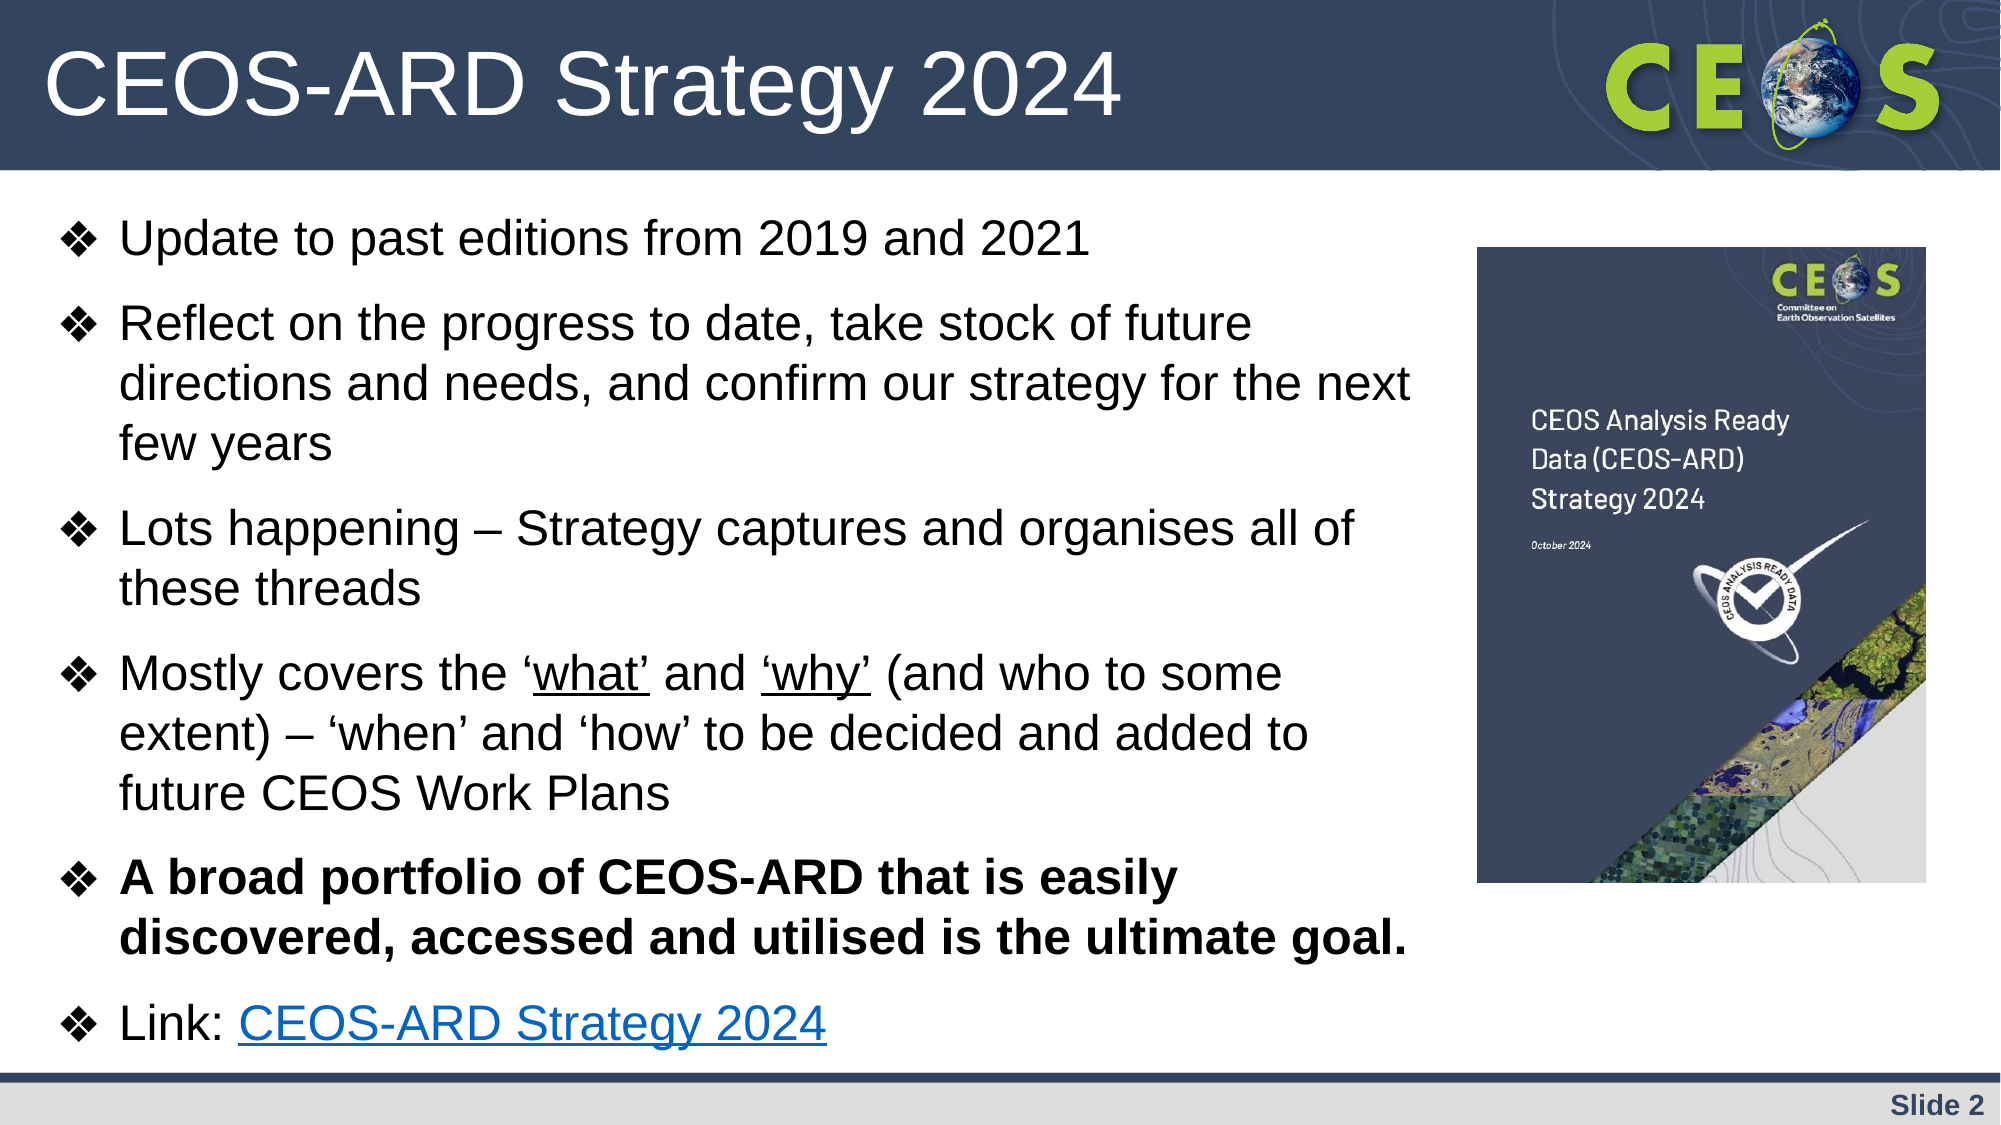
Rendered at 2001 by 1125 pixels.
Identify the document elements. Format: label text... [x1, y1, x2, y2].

picture [1606, 18, 1939, 150]
list Update to past editions from 2019 and 2021 Reflect on the progress to date, take stock of future directions and needs, and confirm our strategy for the next few years Lots happening – Strategy captures and organises all of these threads Mostly covers the ‘what’ and ‘why’ (and who to some extent) – ‘when’ and ‘how’ to be decided and added to future CEOS Work Plans A broad portfolio of CEOS-ARD that is easily discovered, accessed and utilised is the ultimate goal. Link: CEOS-ARD Strategy 2024 [28, 197, 1448, 1003]
title CEOS-ARD Strategy 2024 [28, 28, 1569, 157]
picture [1476, 247, 1927, 883]
